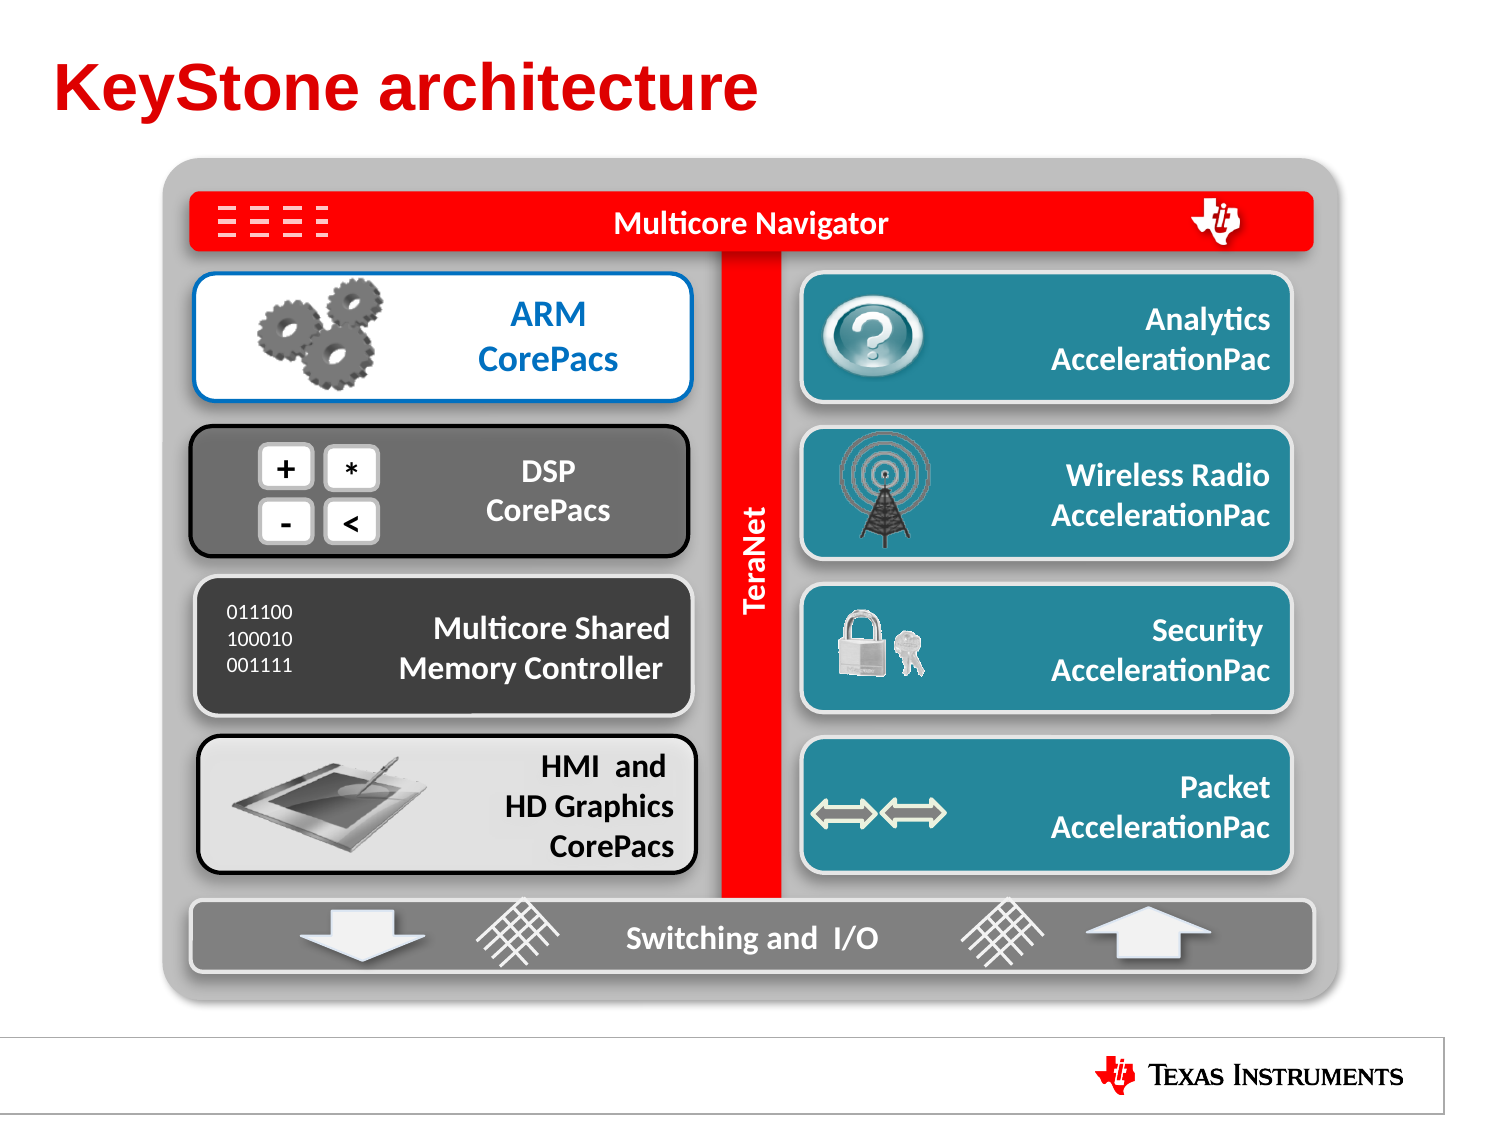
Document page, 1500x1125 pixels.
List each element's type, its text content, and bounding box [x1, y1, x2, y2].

title KeyStone architecture [38, 23, 1426, 157]
picture [1095, 1056, 1403, 1095]
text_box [162, 157, 1338, 1001]
